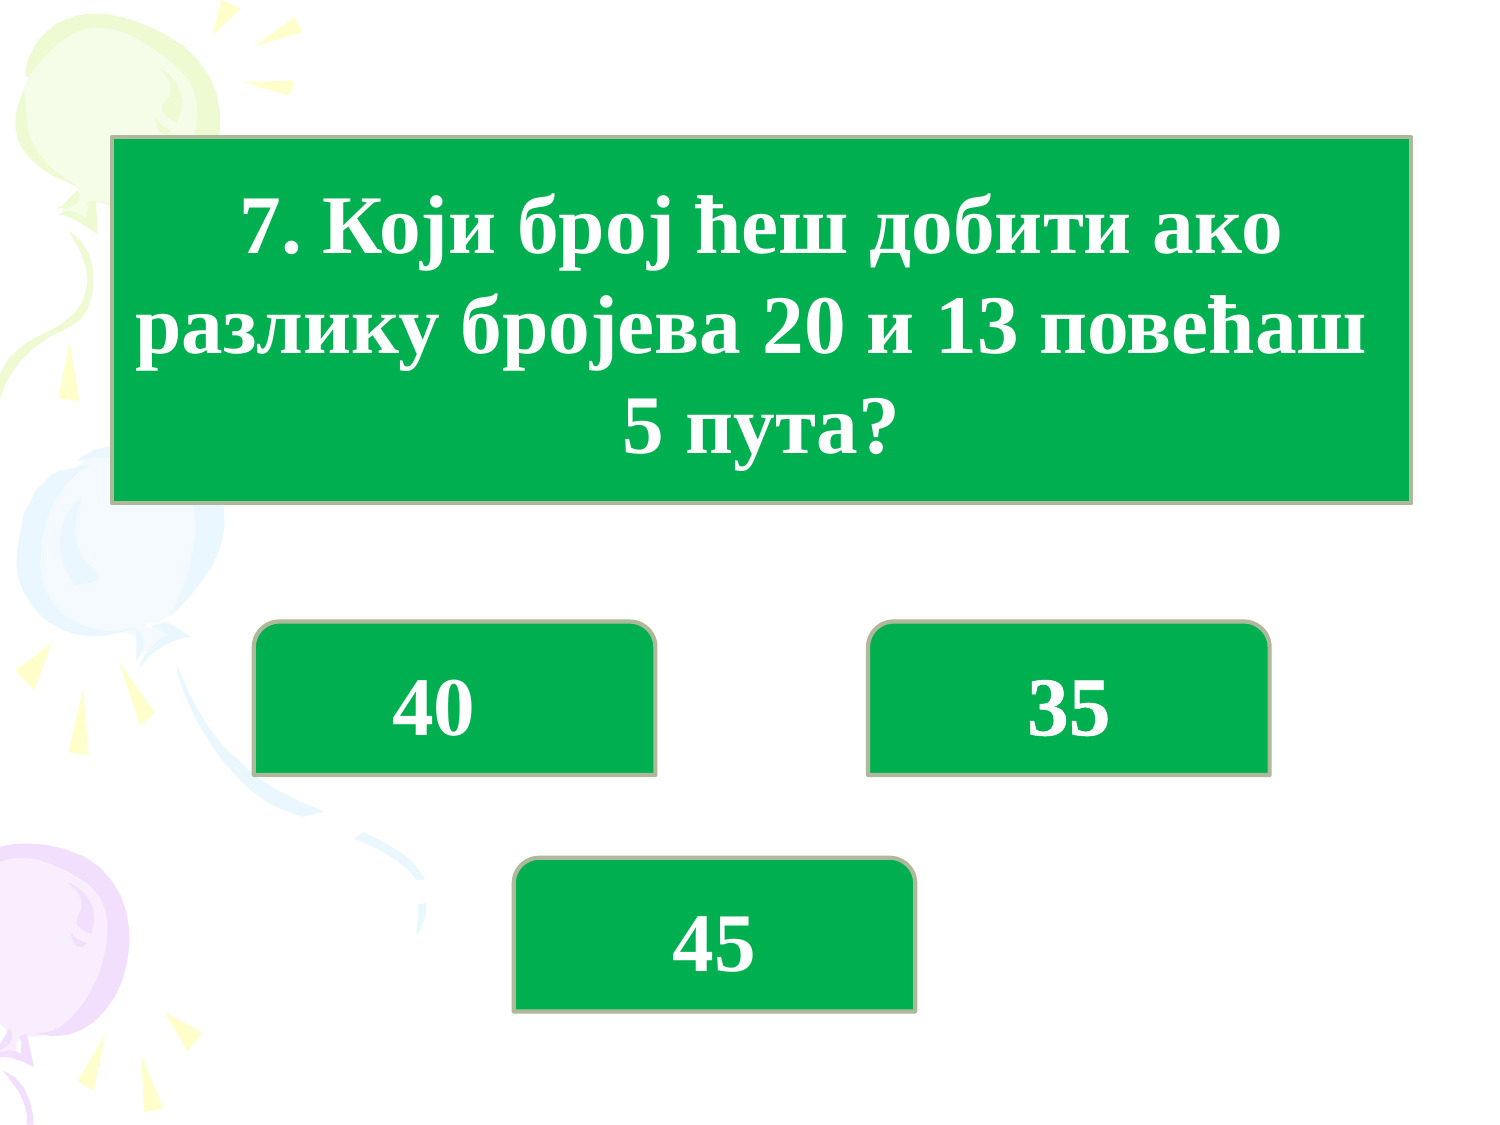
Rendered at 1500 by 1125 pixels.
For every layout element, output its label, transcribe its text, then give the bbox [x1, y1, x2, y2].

text_box 45 [511, 855, 918, 1014]
text_box 35 [865, 619, 1272, 778]
text_box 40 [251, 619, 658, 778]
text_box 7. Који број ћеш добити ако разлику бројева 20 и 13 повећаш 5 пута? [110, 135, 1413, 505]
